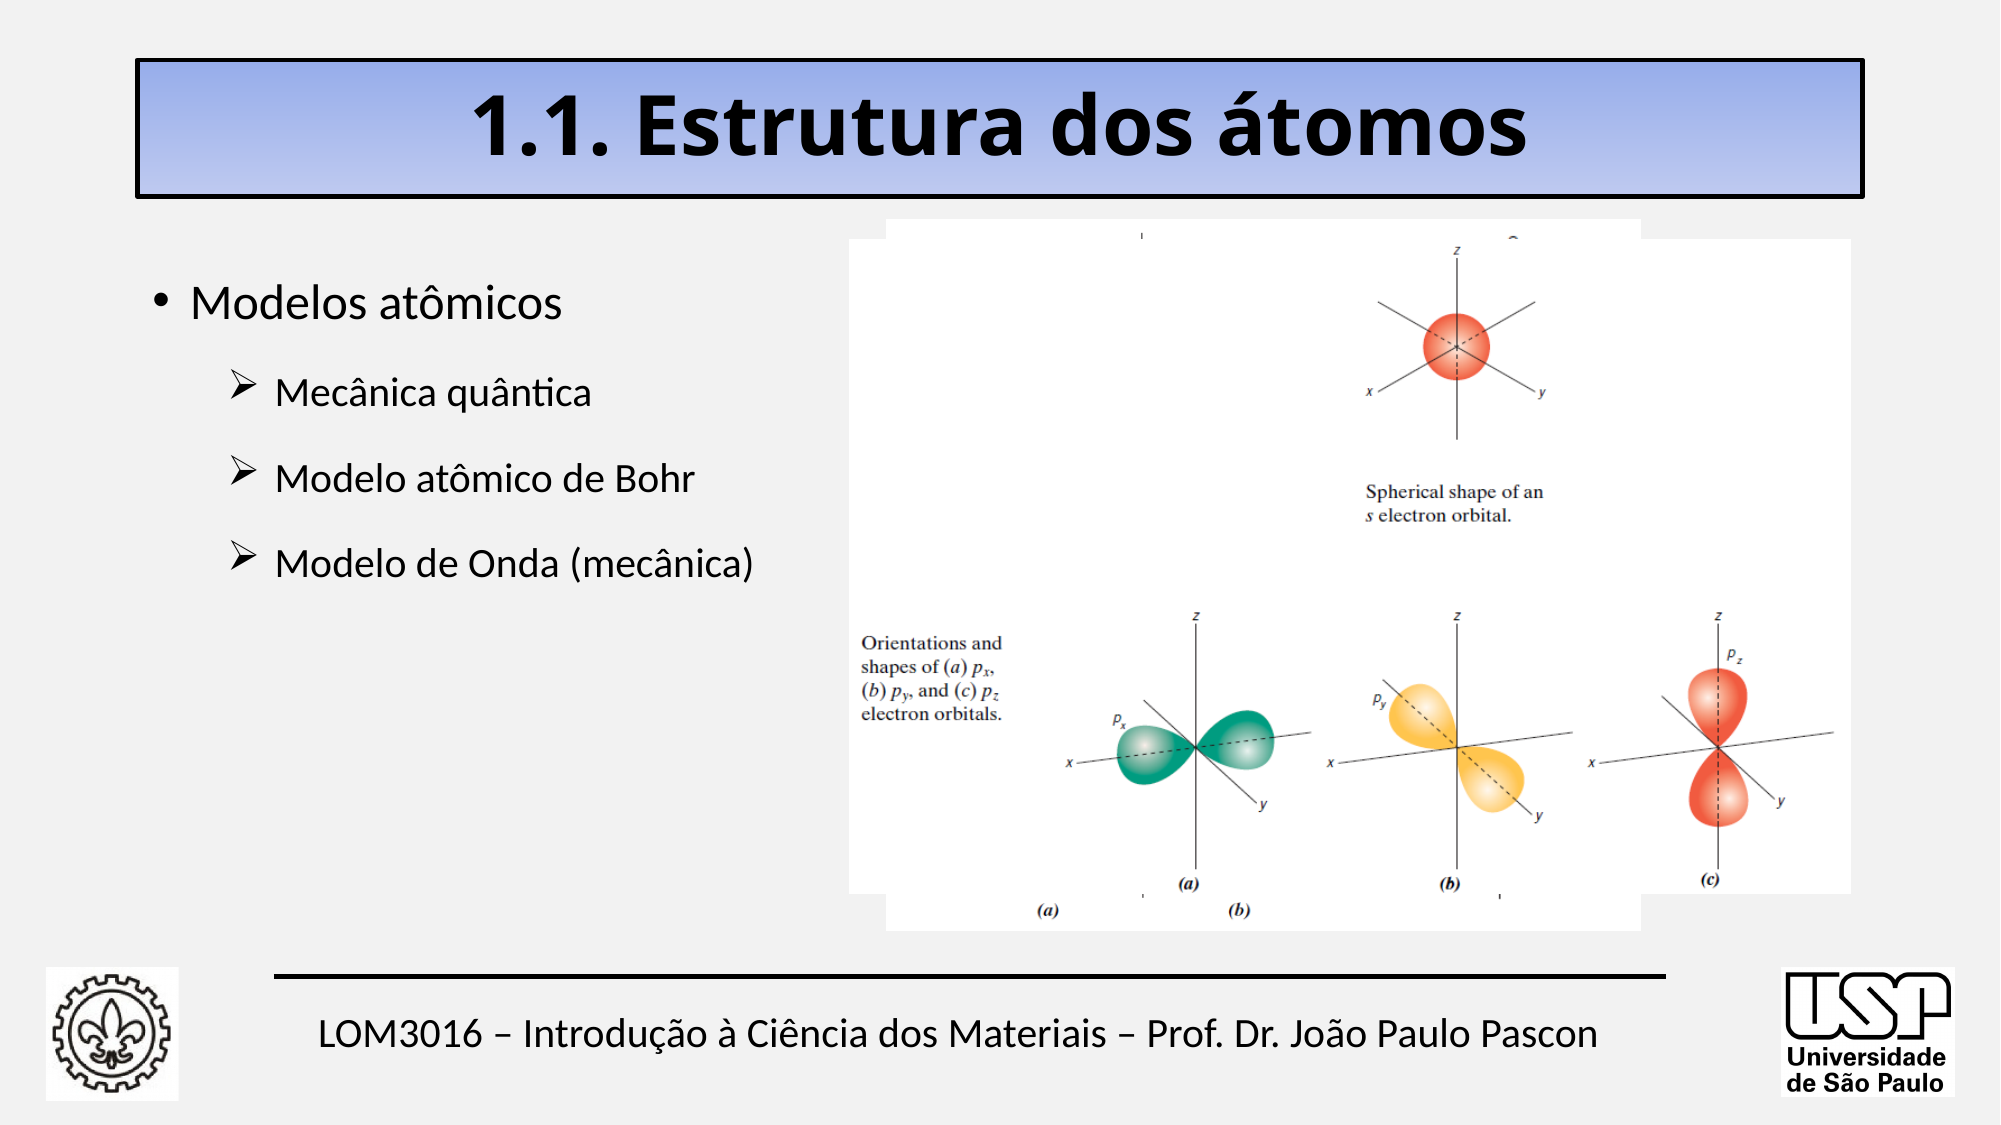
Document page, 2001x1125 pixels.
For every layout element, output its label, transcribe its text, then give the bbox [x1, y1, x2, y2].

picture [45, 967, 179, 1101]
picture [849, 219, 1851, 931]
list Modelos atômicos Mecânica quântica Modelo atômico de Bohr Modelo de Onda (mecânica) [137, 231, 1863, 944]
text_box LOM3016 – Introdução à Ciência dos Materiais – Prof. Dr. João Paulo Pascon [202, 998, 1716, 1064]
title 1.1. Estrutura dos átomos [137, 59, 1863, 197]
picture [1781, 967, 1955, 1097]
